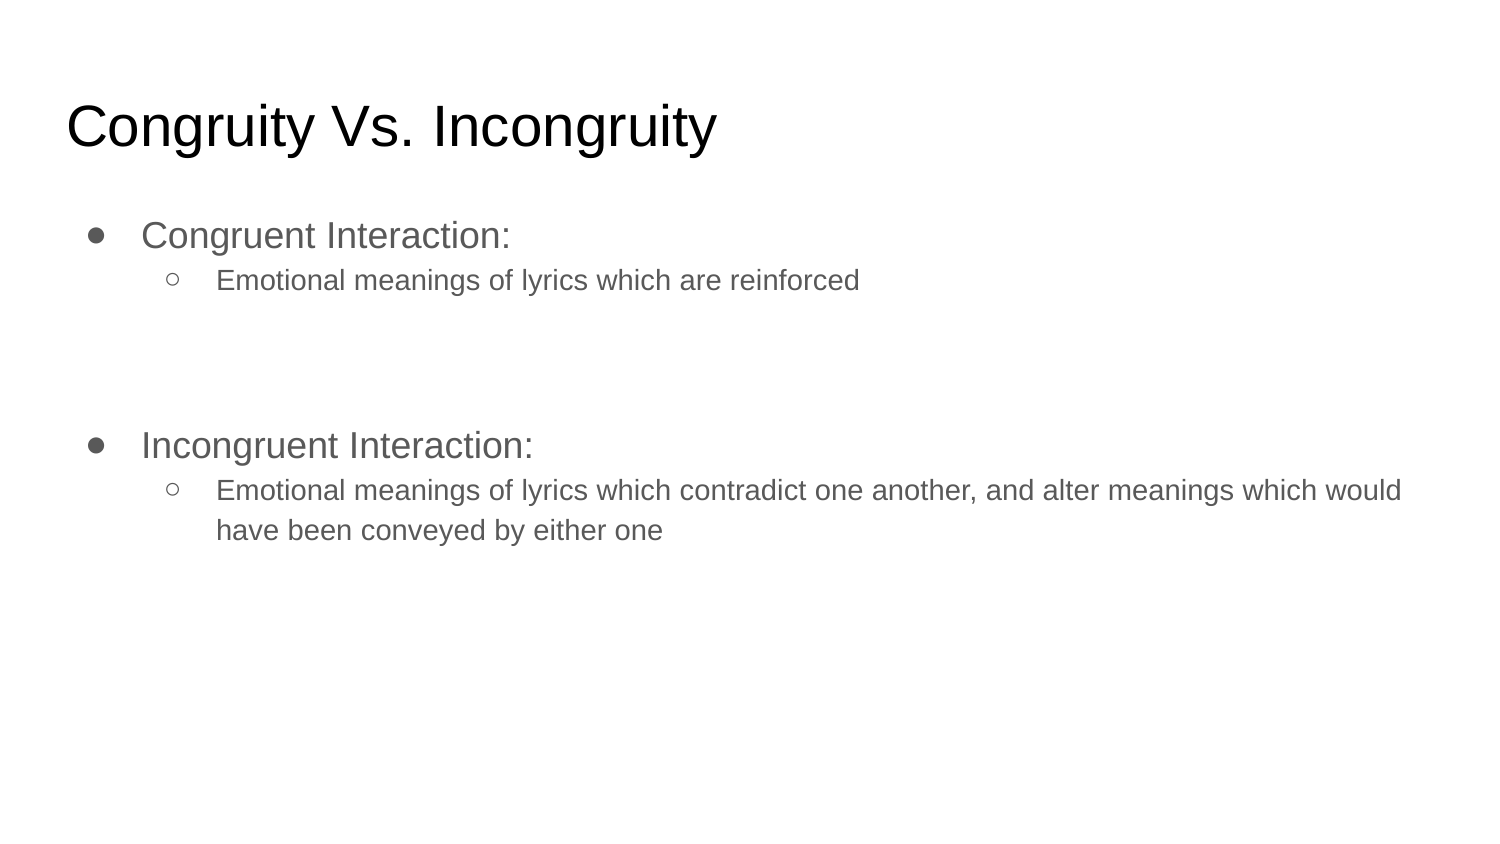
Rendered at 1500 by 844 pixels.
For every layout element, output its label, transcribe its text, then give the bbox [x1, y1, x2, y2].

list Congruent Interaction: Emotional meanings of lyrics which are reinforced Incongruent Interaction: Emotional meanings of lyrics which contradict one another, and alter meanings which would have been conveyed by either one [51, 189, 1449, 750]
title Congruity Vs. Incongruity [51, 72, 1449, 167]
